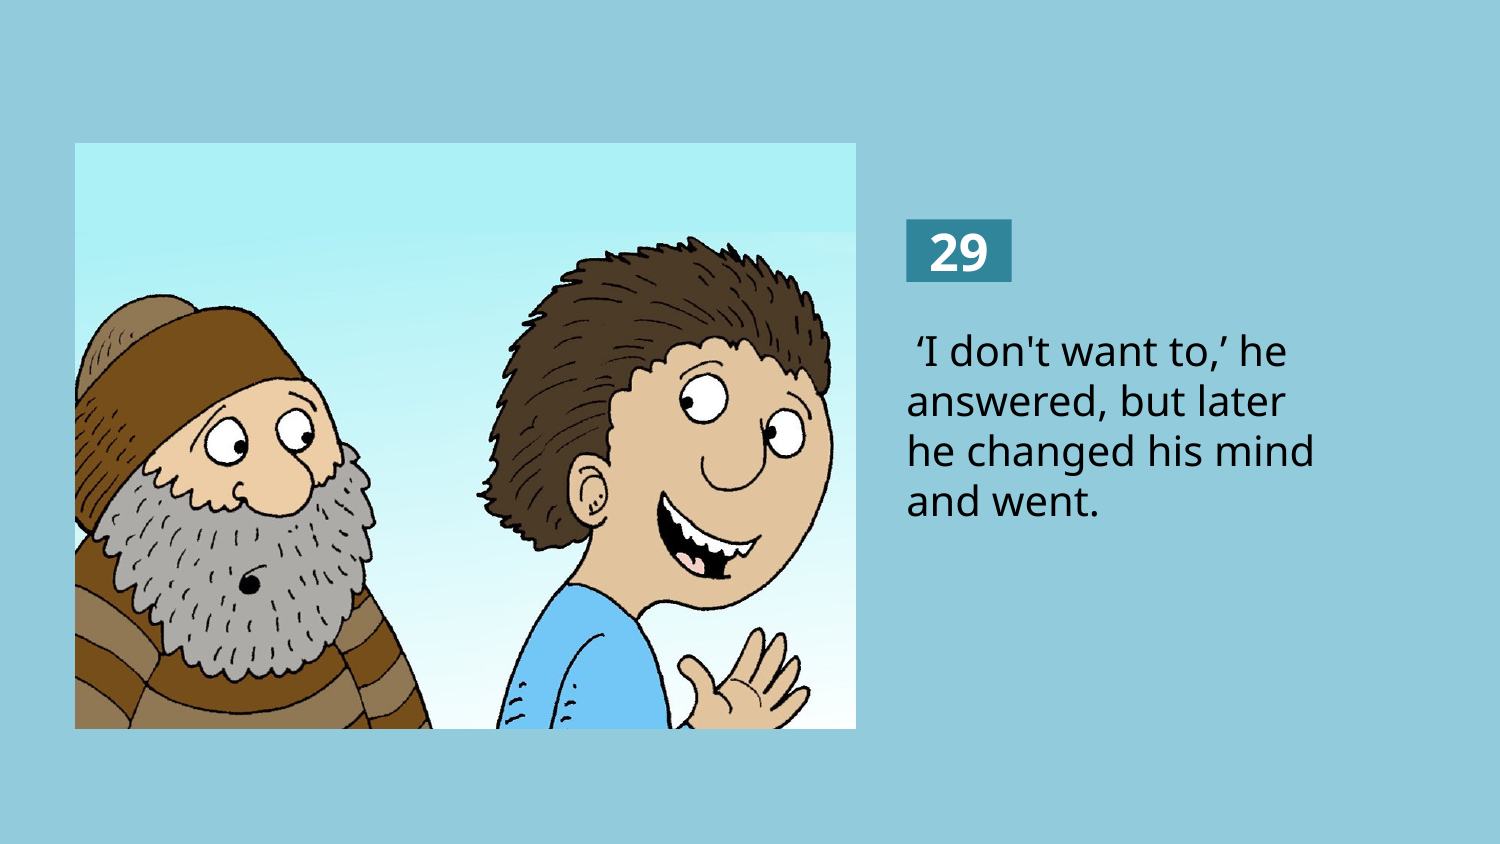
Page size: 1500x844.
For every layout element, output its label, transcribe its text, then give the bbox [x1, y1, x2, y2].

picture [74, 142, 857, 729]
text_box 29 [906, 219, 1012, 282]
text_box ‘I don't want to,’ he answered, but later he changed his mind and went. [906, 324, 1342, 525]
